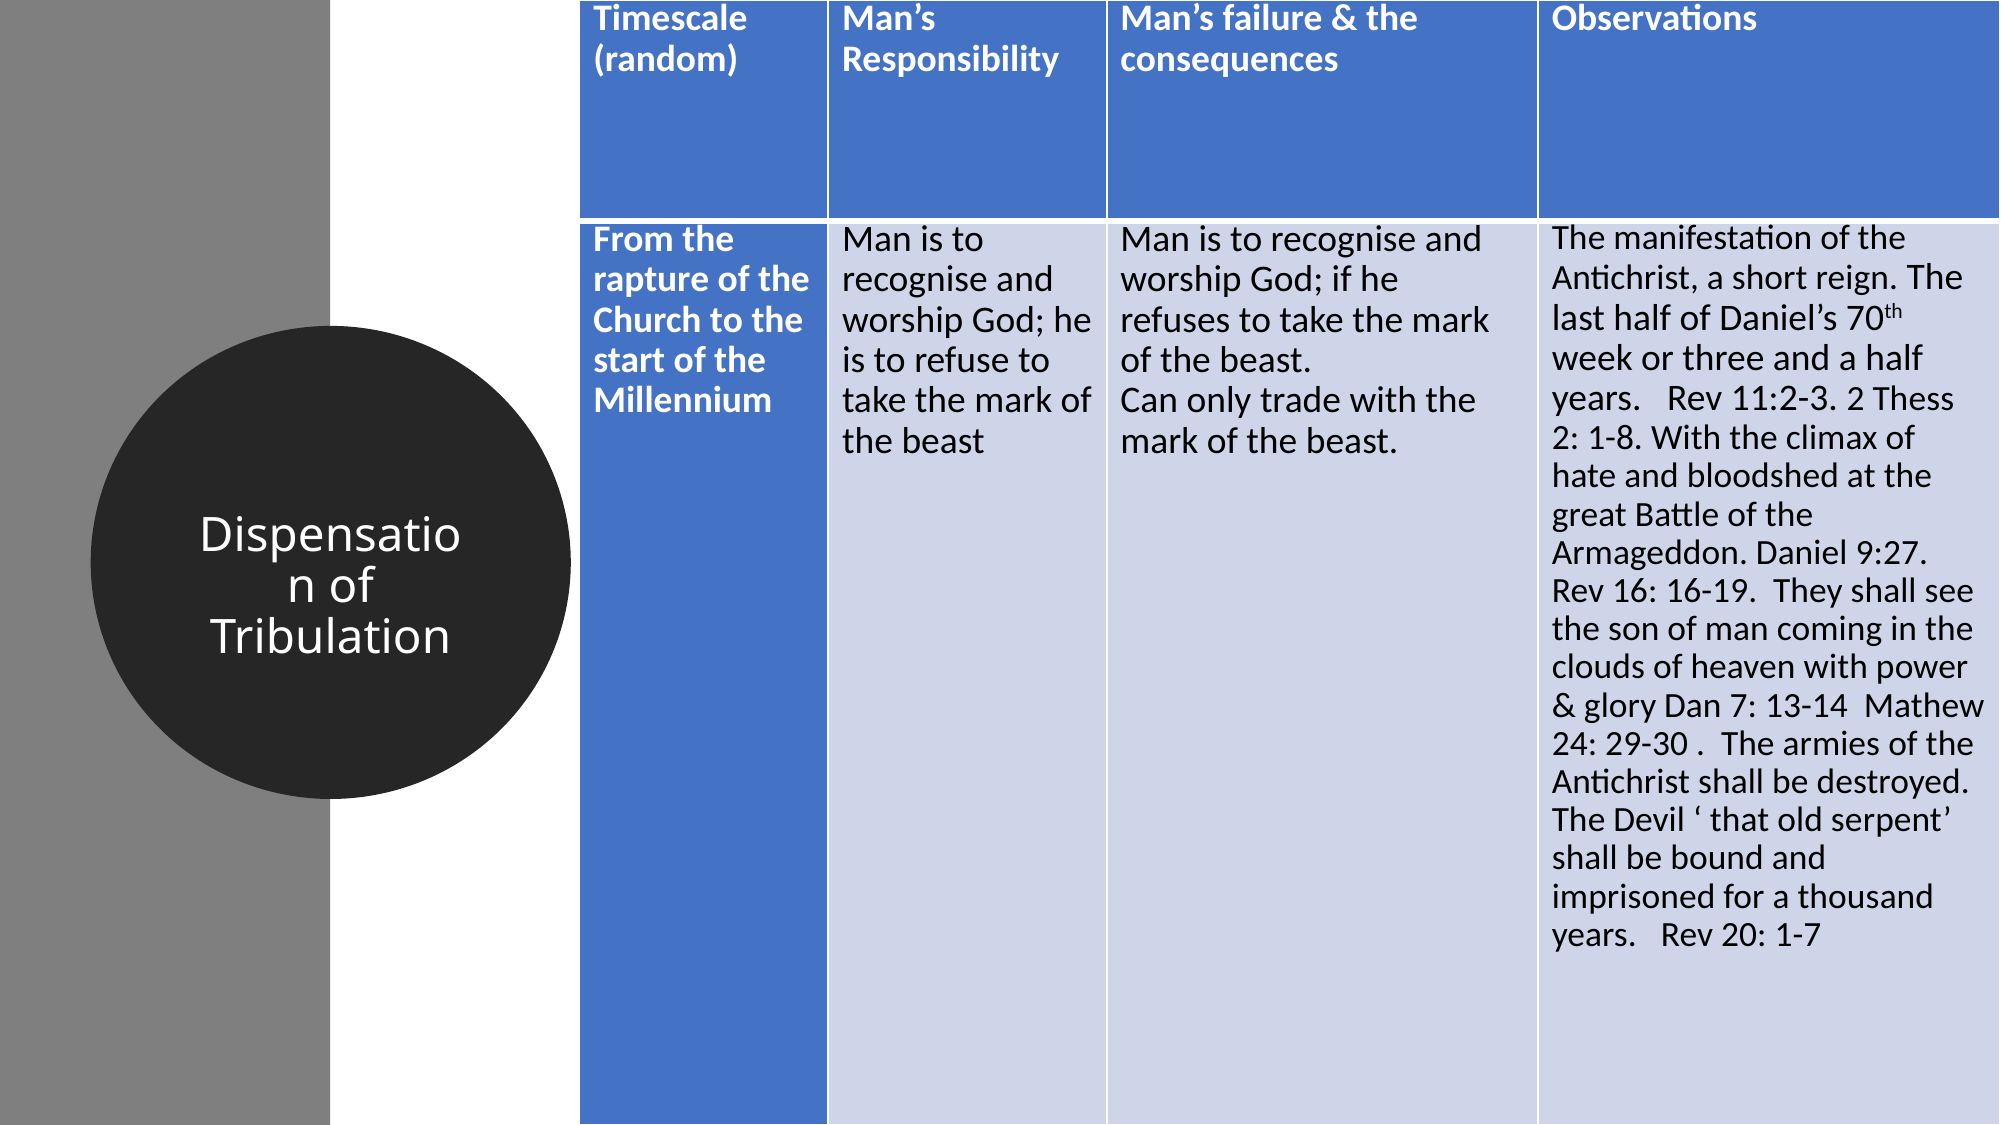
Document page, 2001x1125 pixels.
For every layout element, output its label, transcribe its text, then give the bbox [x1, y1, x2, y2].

text_box Dispensation of Tribulation [105, 340, 557, 785]
table_header Man’s Responsibility [829, 1, 1106, 218]
table_header Observations [1539, 1, 1999, 218]
table_cell From the rapture of the Church to the start of the Millennium [580, 224, 827, 1124]
table_cell Man is to recognise and worship God; he is to refuse to take the mark of the beast [829, 224, 1106, 1124]
table_cell The manifestation of the Antichrist, a short reign. The last half of Daniel’s 70th week or three and a half years. Rev 11:2-3. 2 Thess 2: 1-8. With the climax of hate and bloodshed at the great Battle of the Armageddon. Daniel 9:27. Rev 16: 16-19. They shall see the son of man coming in the clouds of heaven with power & glory Dan 7: 13-14 Mathew 24: 29-30 . The armies of the Antichrist shall be destroyed. The Devil ‘ that old serpent’ shall be bound and imprisoned for a thousand years. Rev 20: 1-7 [1539, 224, 1999, 1124]
table_cell Man is to recognise and worship God; if he refuses to take the mark of the beast. Can only trade with the mark of the beast. [1108, 224, 1537, 1124]
text_box [331, 0, 579, 1125]
text_box [0, 0, 331, 1125]
table_header Man’s failure & the consequences [1108, 1, 1537, 218]
table_header Timescale (random) [580, 1, 827, 218]
